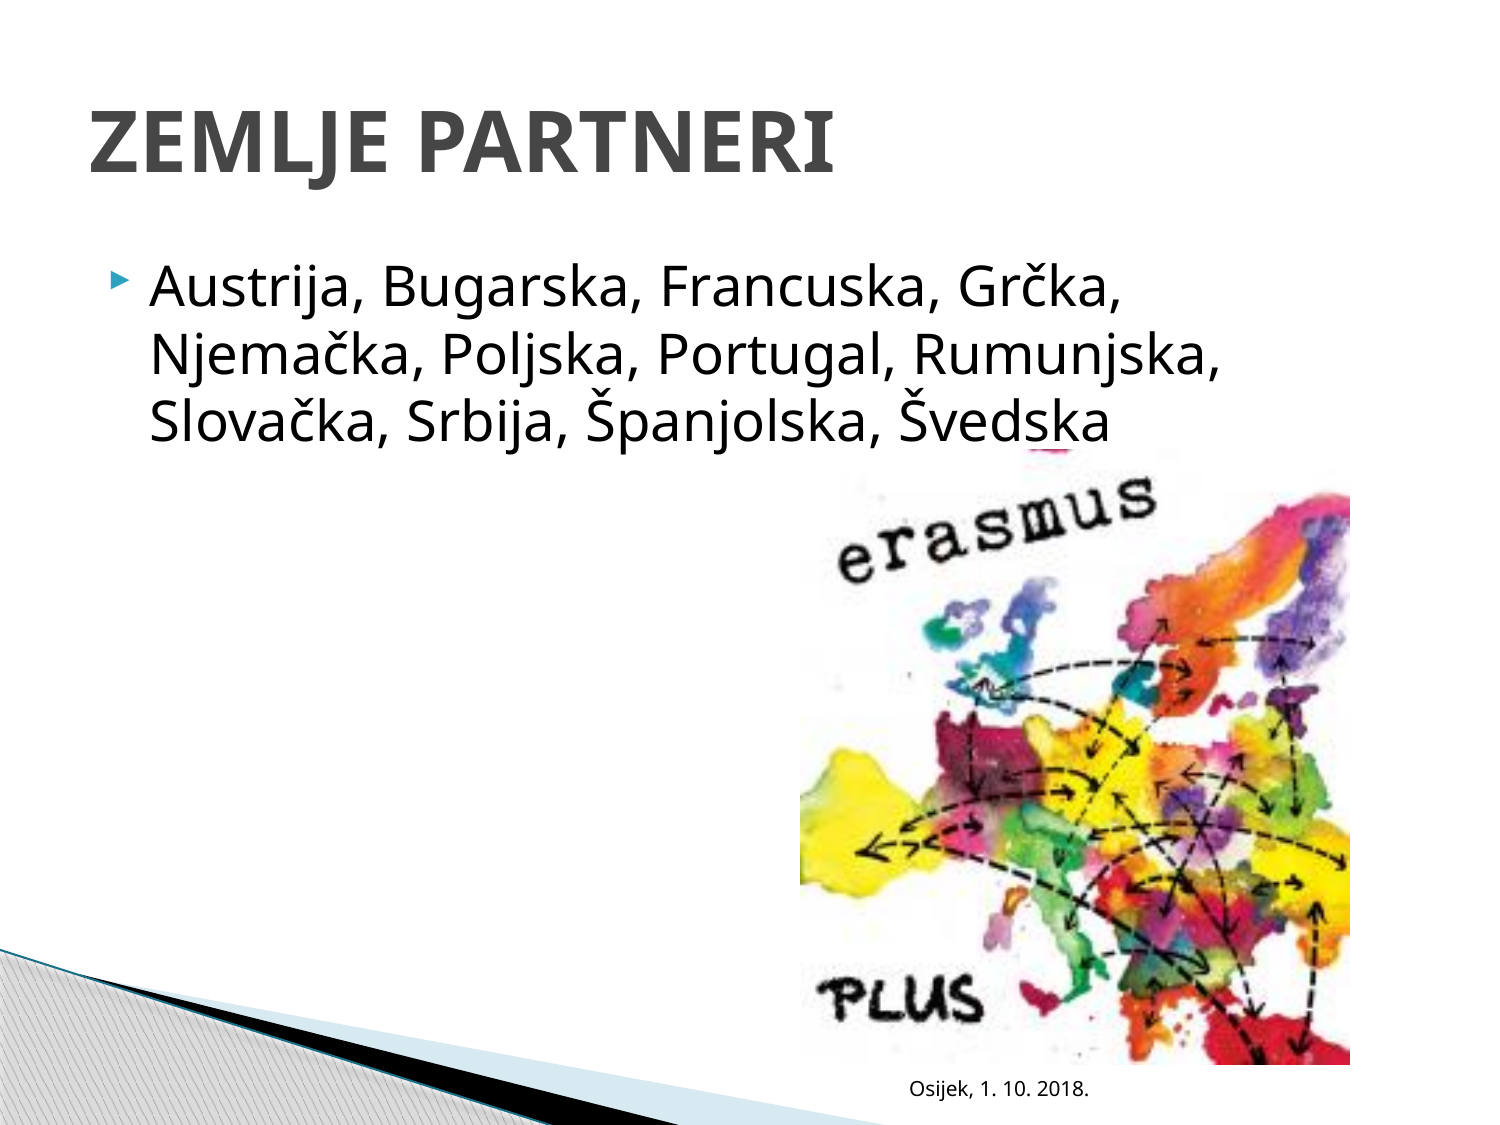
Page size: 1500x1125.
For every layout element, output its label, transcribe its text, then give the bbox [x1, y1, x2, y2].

list Austrija, Bugarska, Francuska, Grčka, Njemačka, Poljska, Portugal, Rumunjska, Slovačka, Srbija, Španjolska, Švedska [75, 243, 1425, 986]
picture [799, 449, 1351, 1065]
title ZEMLJE PARTNERI [75, 45, 1425, 233]
footer Osijek, 1. 10. 2018. [718, 1051, 1105, 1112]
